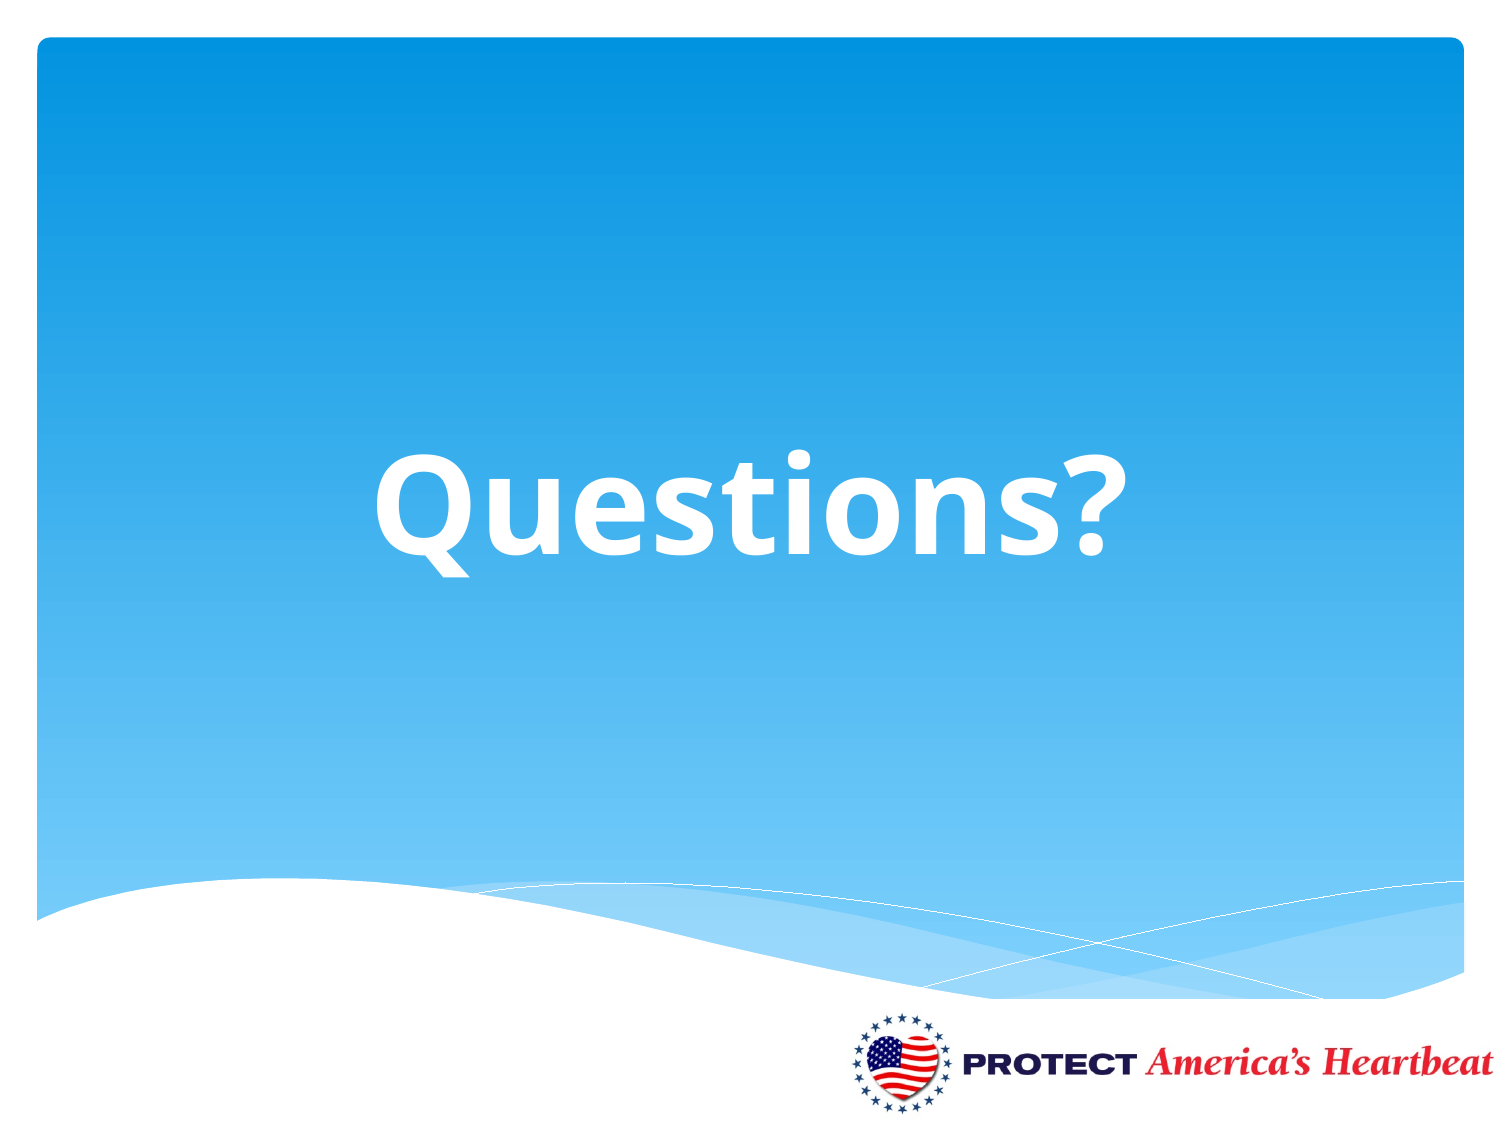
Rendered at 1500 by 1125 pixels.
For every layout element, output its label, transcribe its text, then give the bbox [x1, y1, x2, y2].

text_box Questions? [112, 437, 1388, 563]
picture [835, 999, 1500, 1125]
